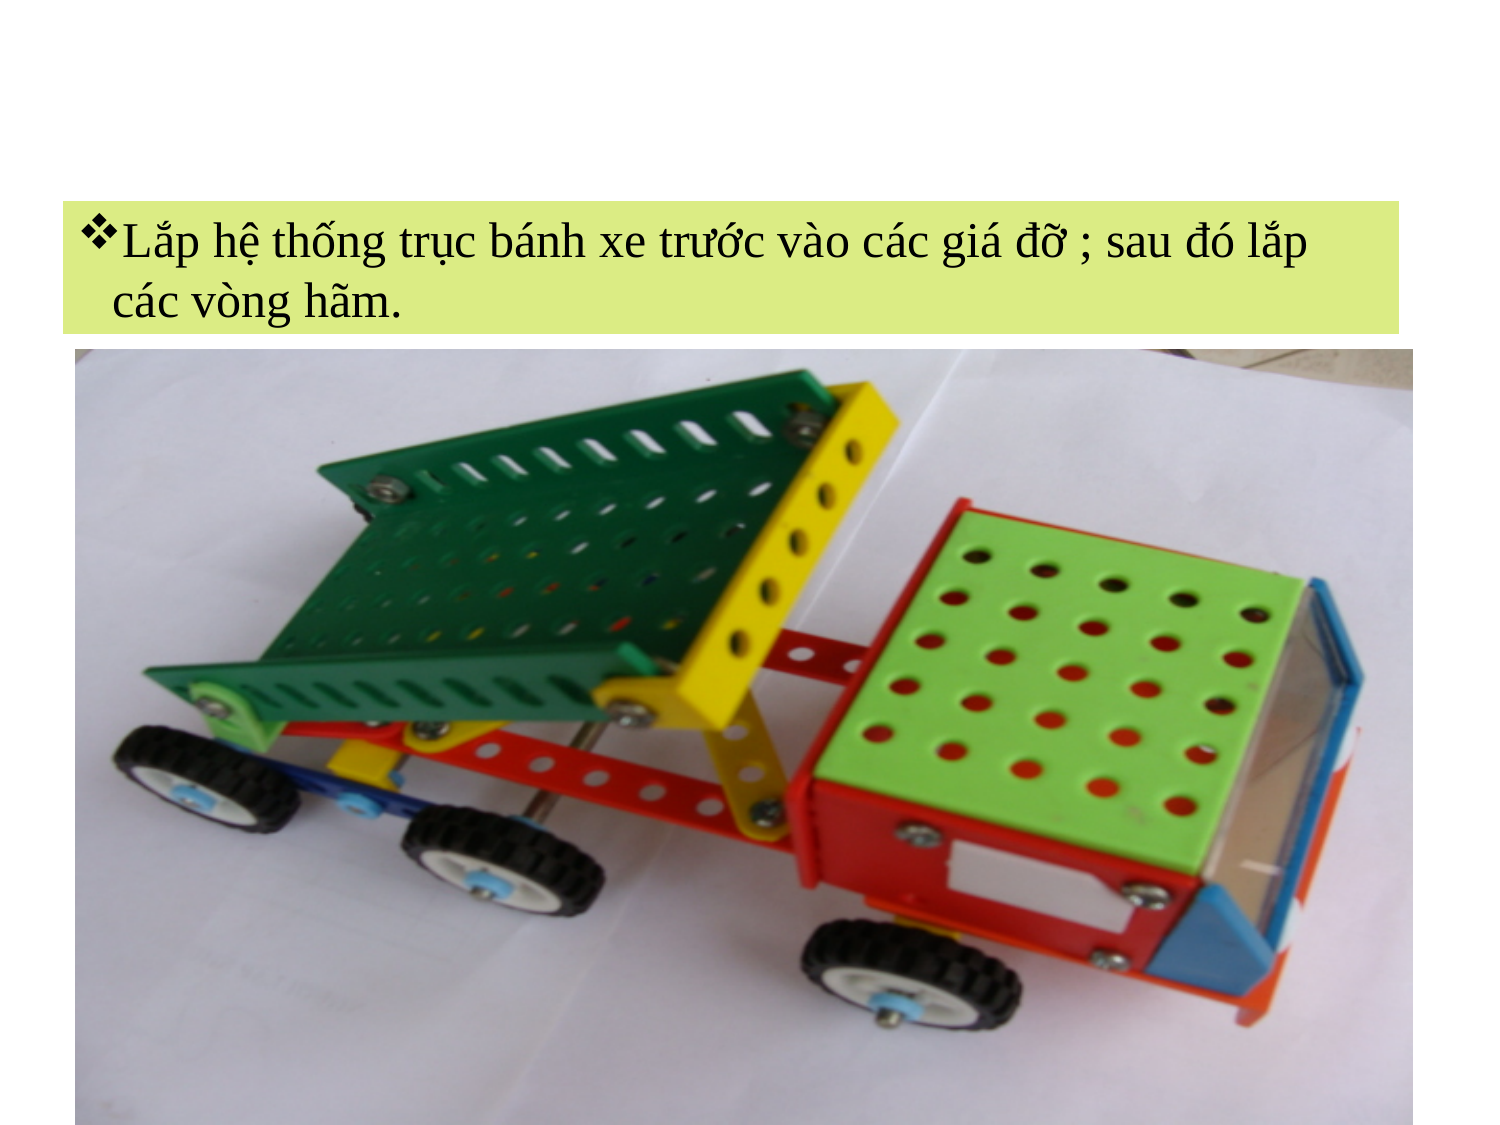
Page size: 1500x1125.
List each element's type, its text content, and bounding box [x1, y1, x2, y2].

picture [74, 349, 1413, 1125]
text_box Lắp hệ thống trục bánh xe trước vào các giá đỡ ; sau đó lắp các vòng hãm. [62, 199, 1400, 335]
